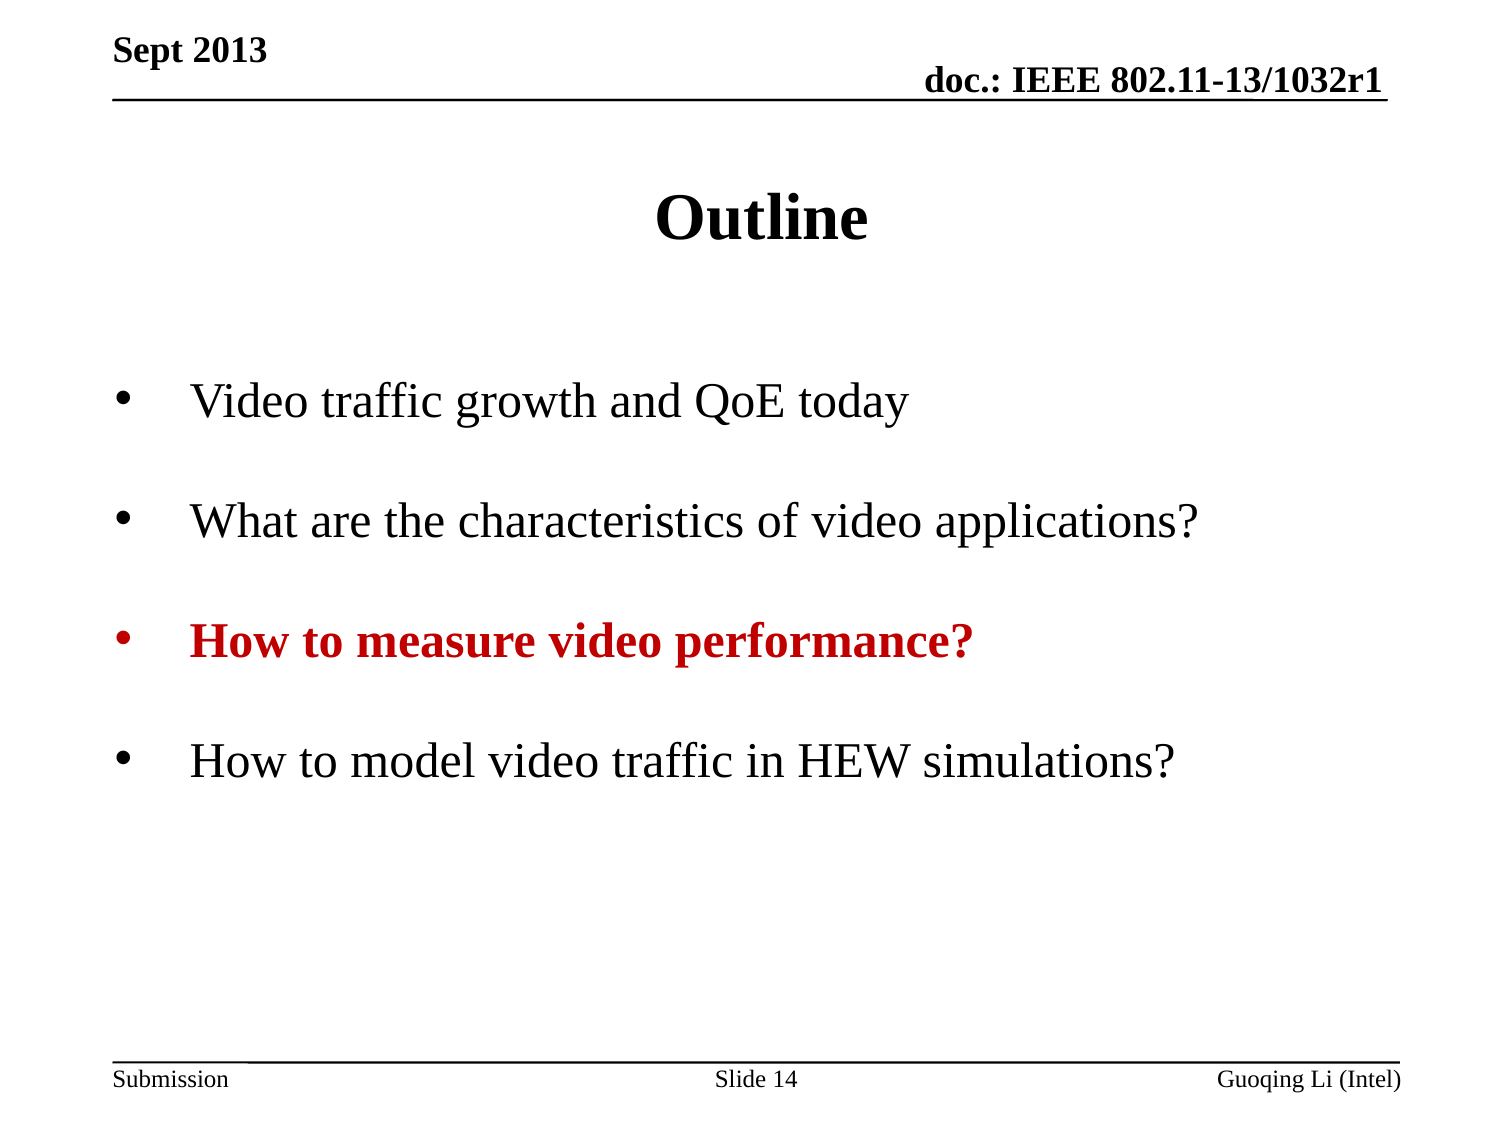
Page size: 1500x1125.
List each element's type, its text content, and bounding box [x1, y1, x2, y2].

text_box Video traffic growth and QoE today What are the characteristics of video applications? How to measure video performance? How to model video traffic in HEW simulations? [99, 299, 1375, 795]
footer Guoqing Li (Intel) [1214, 1062, 1402, 1093]
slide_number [112, 24, 270, 71]
title Outline [124, 124, 1401, 301]
slide_number Slide 14 [712, 1062, 800, 1093]
